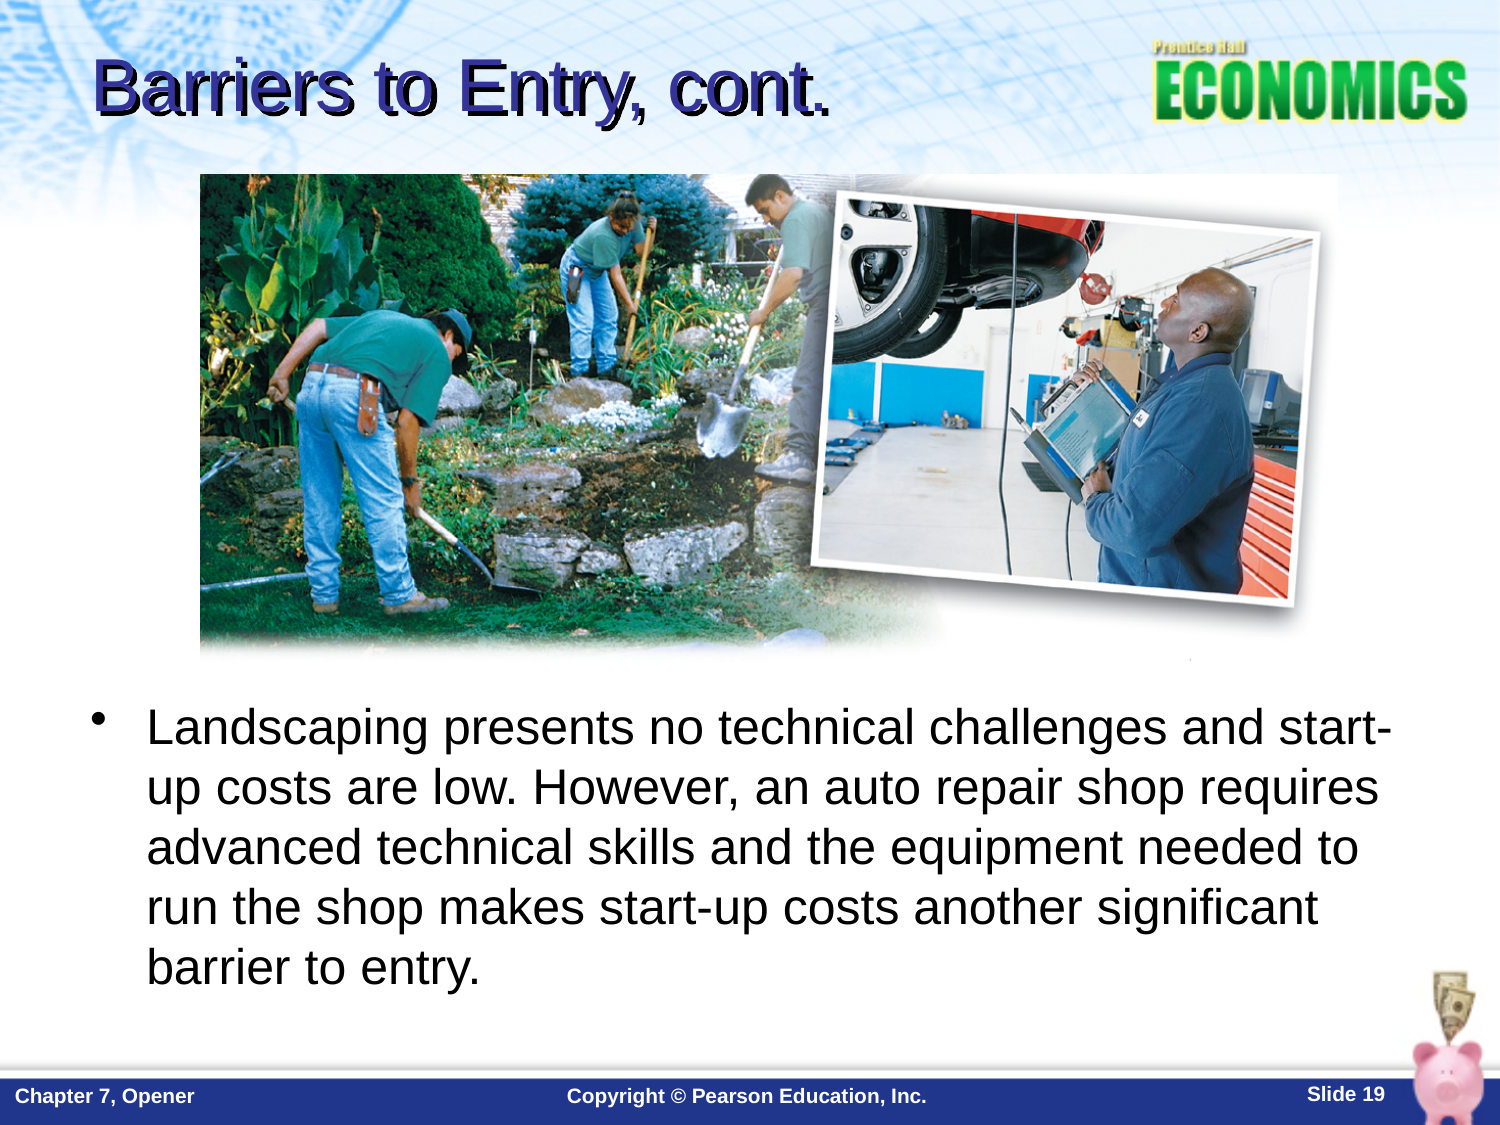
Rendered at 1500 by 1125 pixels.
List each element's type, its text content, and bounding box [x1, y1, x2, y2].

title Barriers to Entry, cont. [74, 0, 1101, 163]
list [199, 174, 1338, 672]
picture [0, 0, 1500, 1125]
list Landscaping presents no technical challenges and start-up costs are low. However, an auto repair shop requires advanced technical skills and the equipment needed to run the shop makes start-up costs another significant barrier to entry. [74, 687, 1426, 1011]
